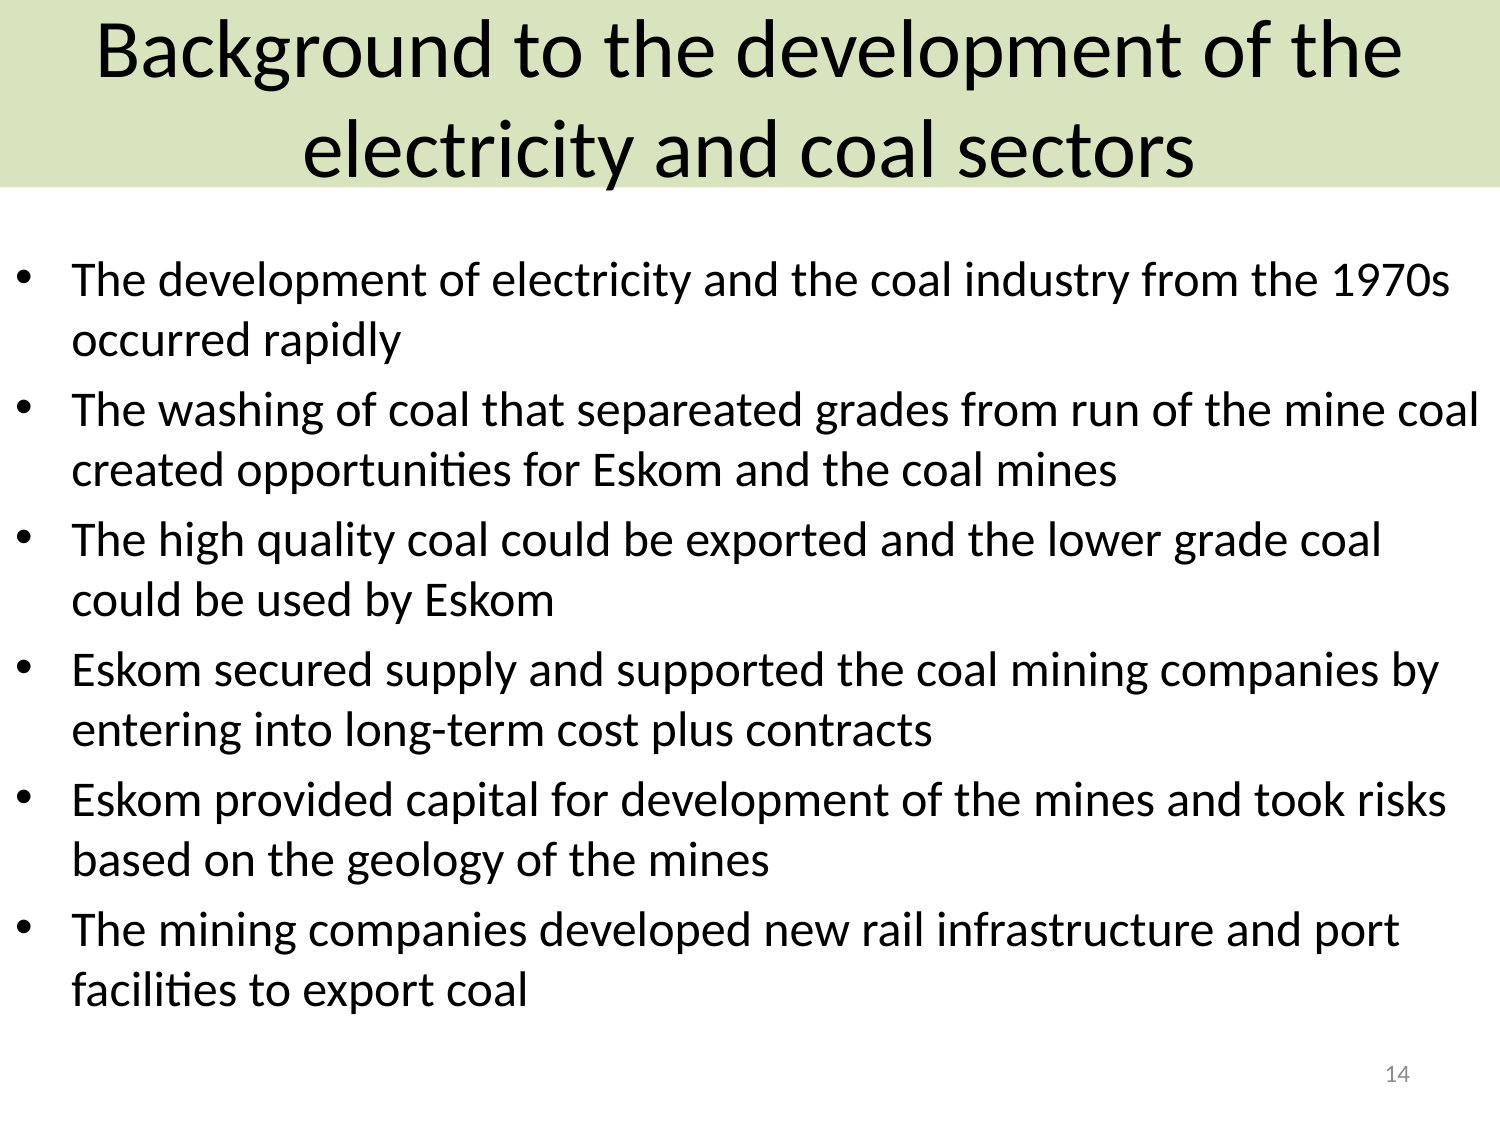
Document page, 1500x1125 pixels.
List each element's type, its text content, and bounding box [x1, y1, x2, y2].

list The development of electricity and the coal industry from the 1970s occurred rapidly The washing of coal that separeated grades from run of the mine coal created opportunities for Eskom and the coal mines The high quality coal could be exported and the lower grade coal could be used by Eskom Eskom secured supply and supported the coal mining companies by entering into long-term cost plus contracts Eskom provided capital for development of the mines and took risks based on the geology of the mines The mining companies developed new rail infrastructure and port facilities to export coal [0, 238, 1500, 1103]
title Background to the development of the electricity and coal sectors [0, 0, 1500, 188]
slide_number 14 [1074, 1042, 1425, 1103]
